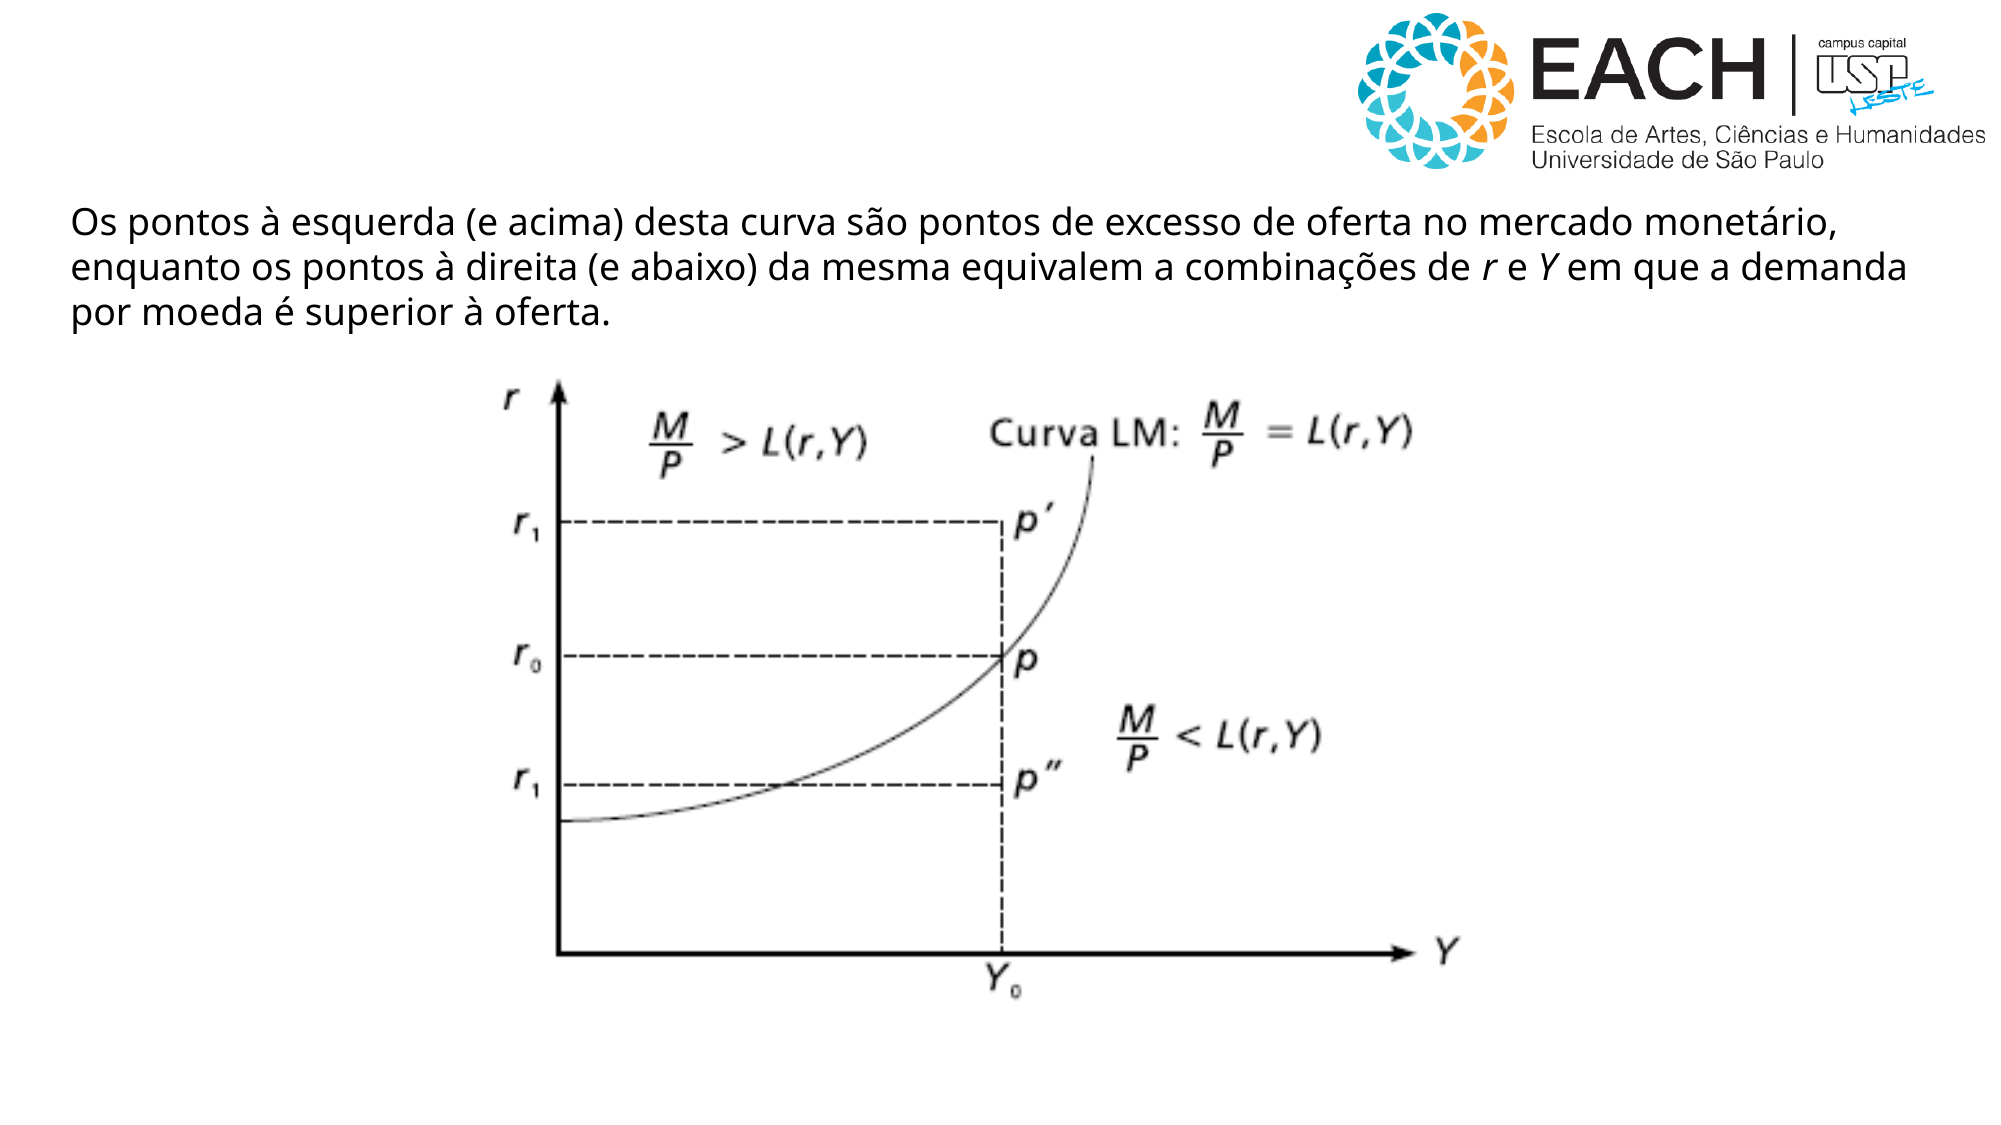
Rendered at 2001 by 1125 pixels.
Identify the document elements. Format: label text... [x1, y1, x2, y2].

picture [1358, 12, 1986, 170]
picture [487, 363, 1488, 1011]
text_box Os pontos à esquerda (e acima) desta curva são pontos de excesso de oferta no mercado monetário, enquanto os pontos à direita (e abaixo) da mesma equivalem a combinações de r e Y em que a demanda por moeda é superior à oferta. [55, 190, 1953, 341]
